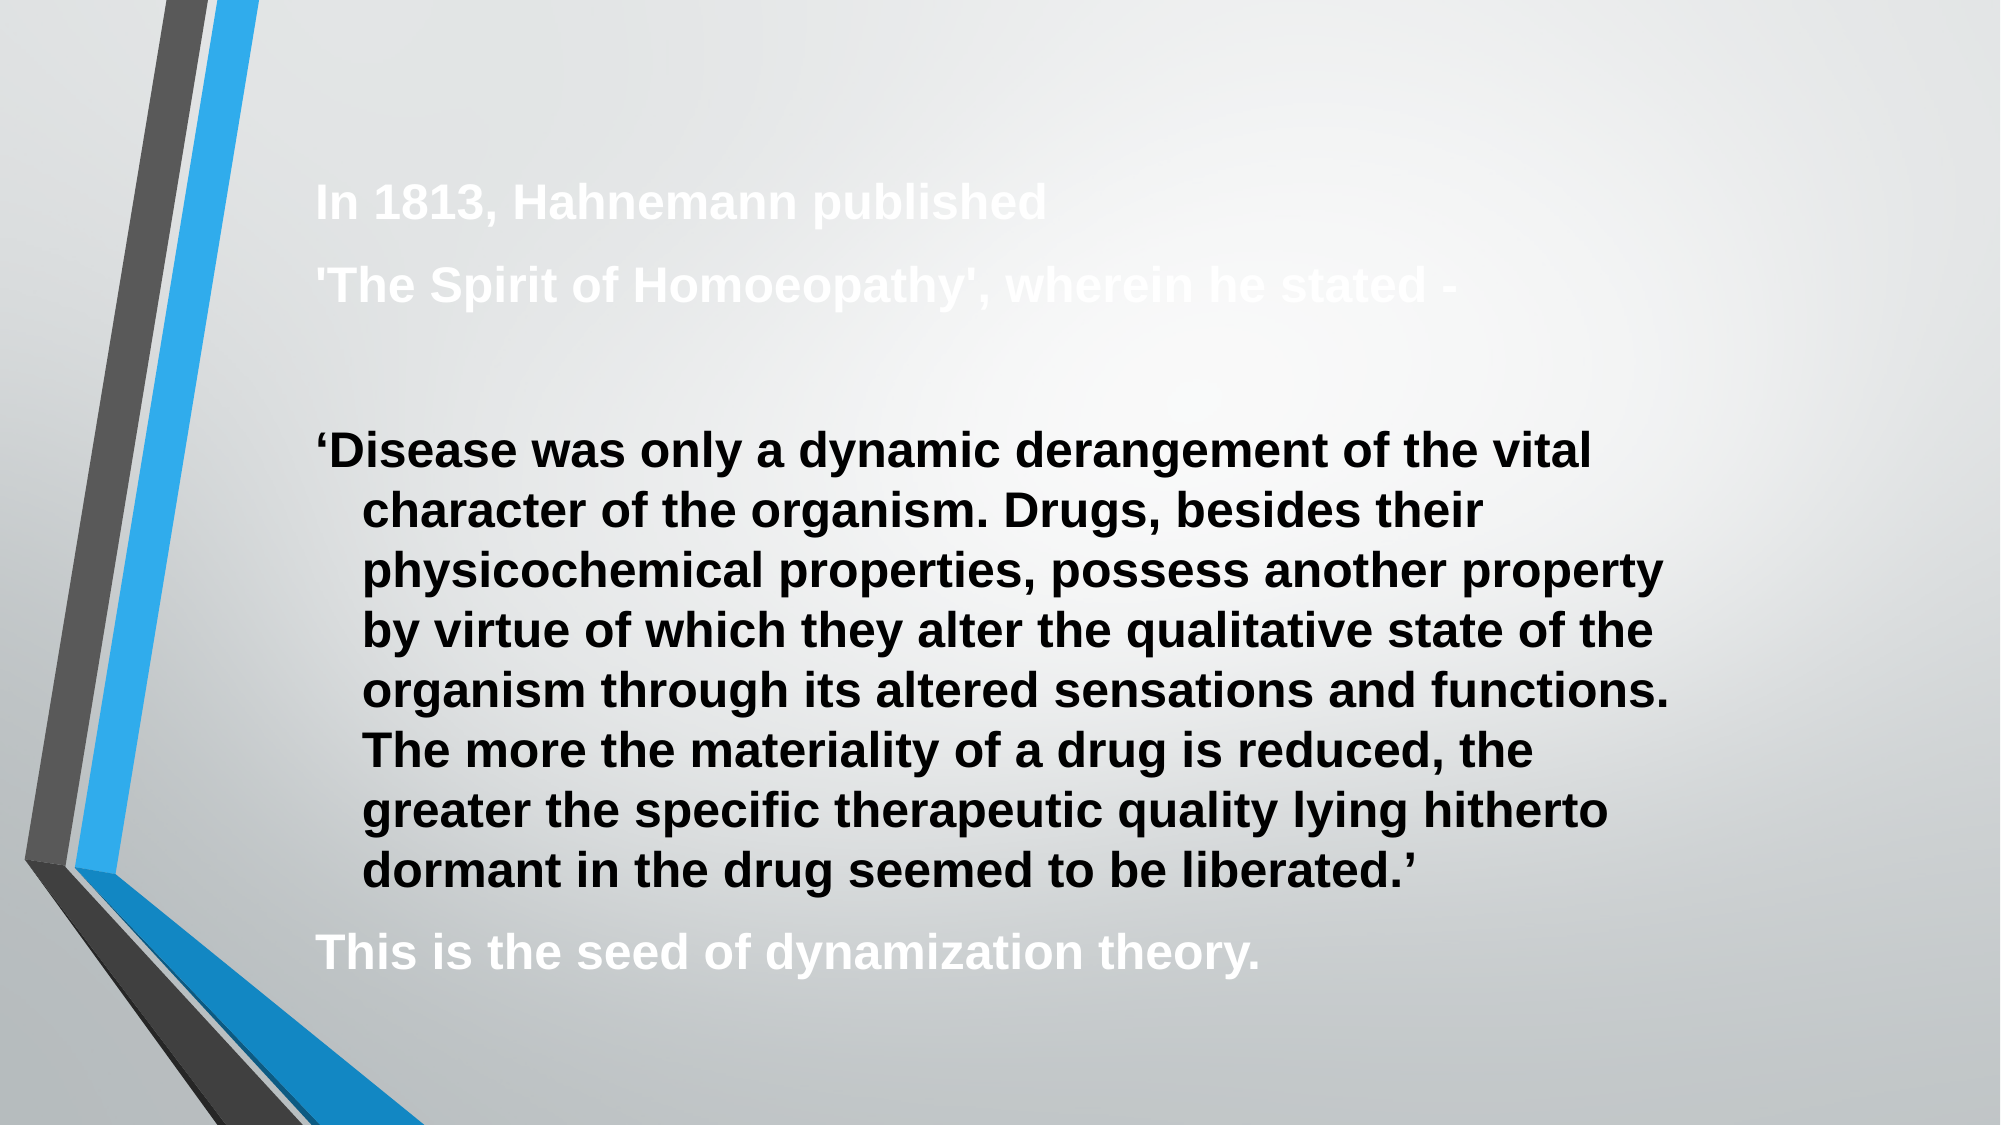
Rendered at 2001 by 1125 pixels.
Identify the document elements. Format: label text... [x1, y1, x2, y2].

list In 1813, Hahnemann published 'The Spirit of Homoeopathy', wherein he stated - ‘Disease was only a dynamic derangement of the vital character of the organism. Drugs, besides their physicochemical properties, possess another property by virtue of which they alter the qualitative state of the organism through its altered sensations and functions. The more the materiality of a drug is reduced, the greater the specific therapeutic quality lying hitherto dormant in the drug seemed to be liberated.’ This is the seed of dynamization theory. [300, 75, 1700, 1075]
